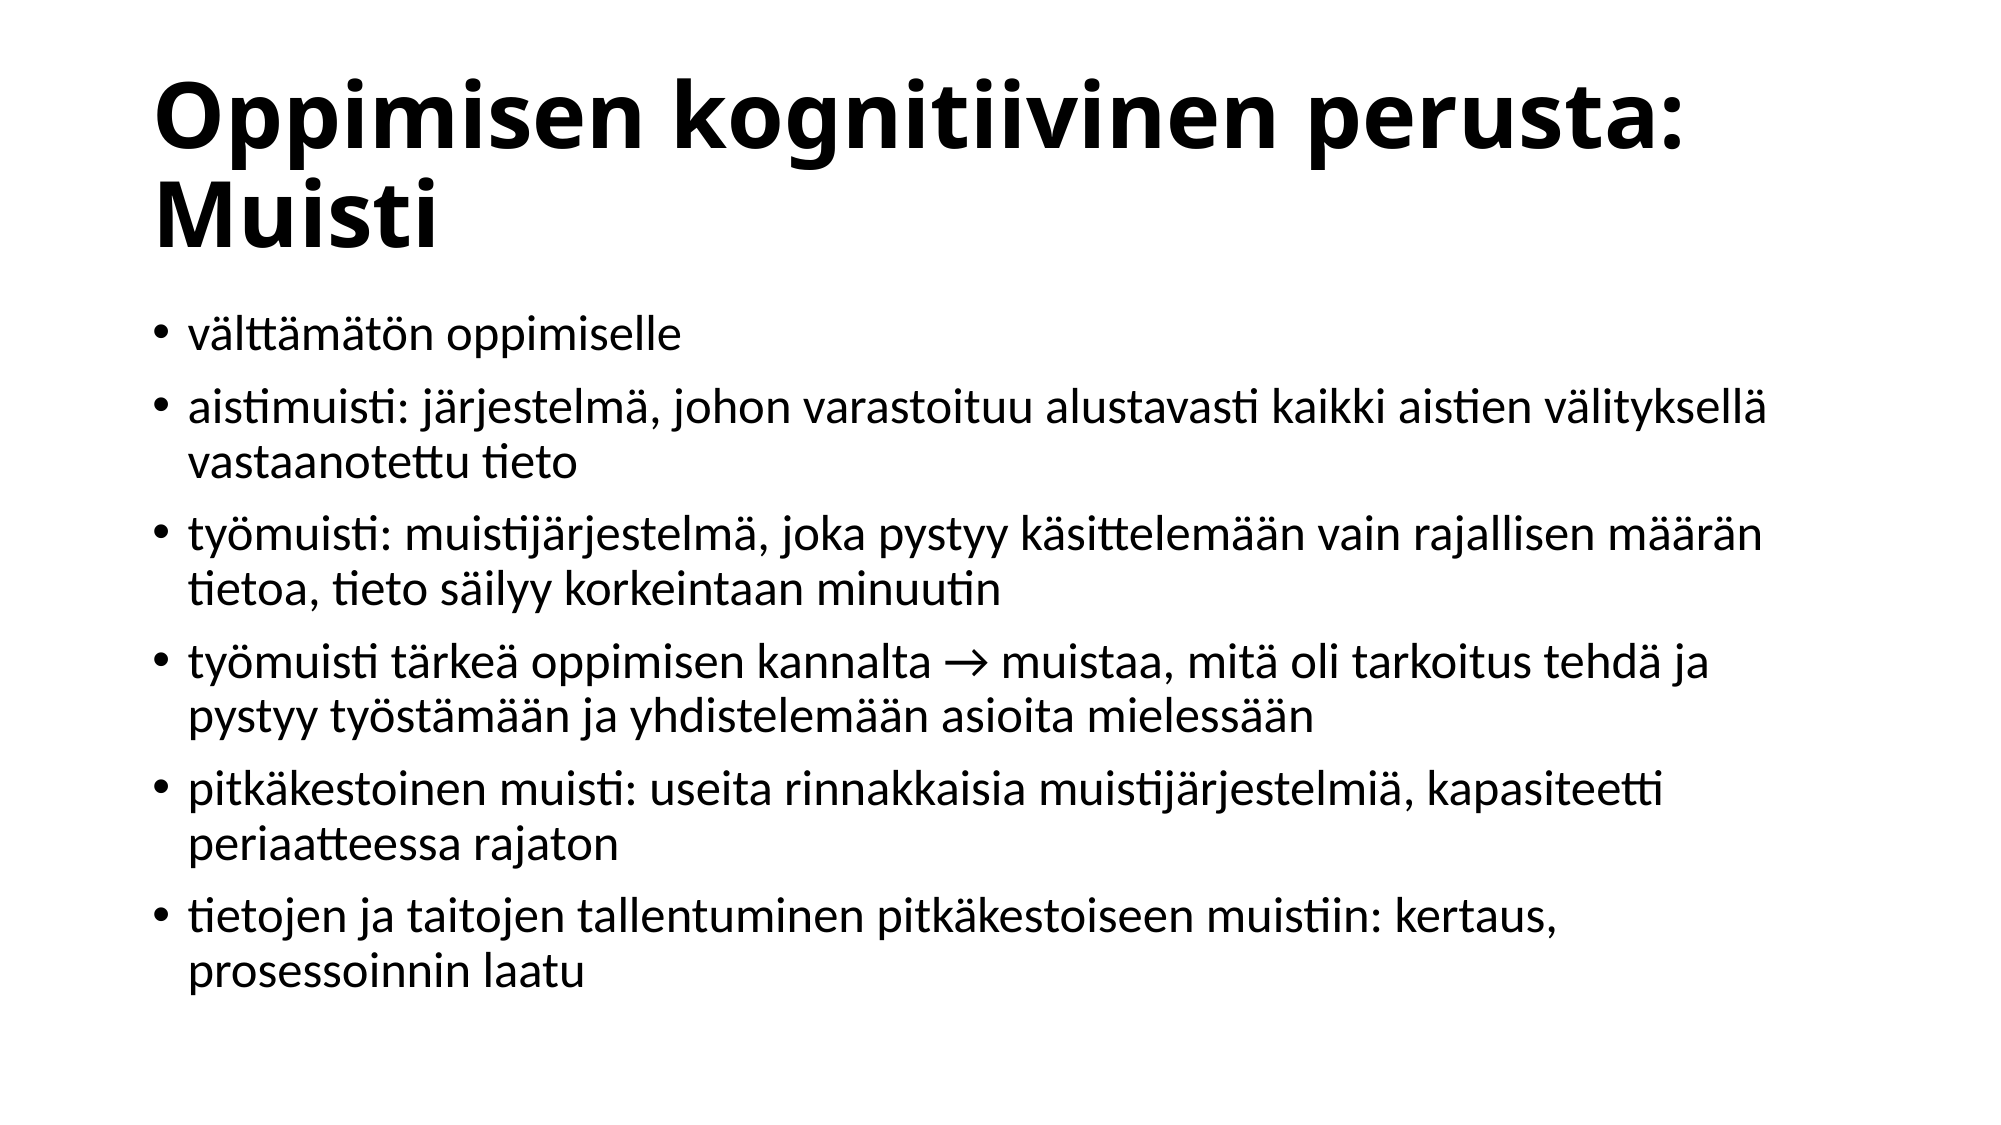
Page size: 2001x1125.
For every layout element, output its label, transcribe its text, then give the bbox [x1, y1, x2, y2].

list välttämätön oppimiselle aistimuisti: järjestelmä, johon varastoituu alustavasti kaikki aistien välityksellä vastaanotettu tieto työmuisti: muistijärjestelmä, joka pystyy käsittelemään vain rajallisen määrän tietoa, tieto säilyy korkeintaan minuutin työmuisti tärkeä oppimisen kannalta → muistaa, mitä oli tarkoitus tehdä ja pystyy työstämään ja yhdistelemään asioita mielessään pitkäkestoinen muisti: useita rinnakkaisia muistijärjestelmiä, kapasiteetti periaatteessa rajaton tietojen ja taitojen tallentuminen pitkäkestoiseen muistiin: kertaus, prosessoinnin laatu [137, 299, 1863, 1014]
title Oppimisen kognitiivinen perusta: Muisti [137, 59, 1863, 278]
